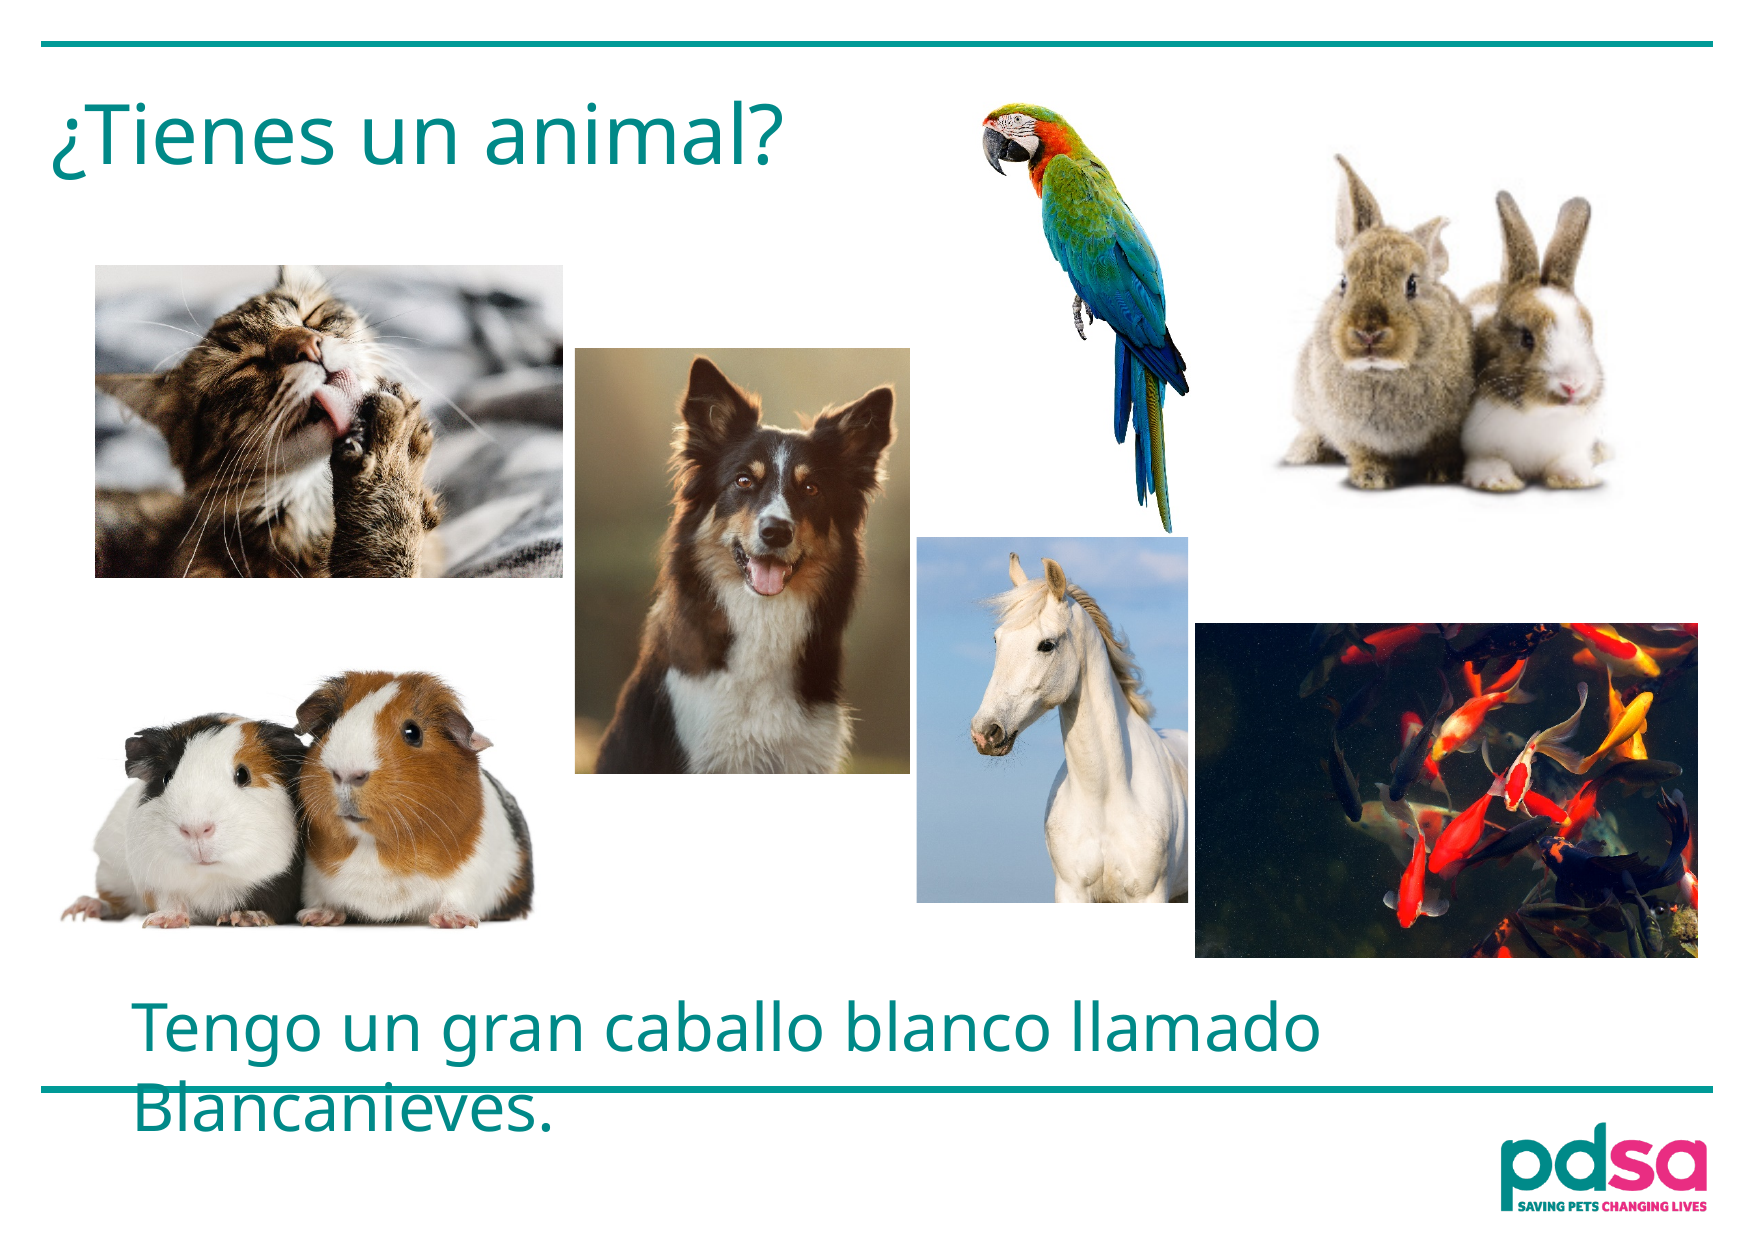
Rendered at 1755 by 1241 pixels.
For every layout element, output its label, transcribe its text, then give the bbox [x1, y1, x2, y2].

picture [916, 80, 1723, 904]
text_box ¿Tienes un animal? [36, 73, 801, 189]
picture [95, 265, 563, 578]
picture [26, 643, 565, 941]
text_box Tengo un gran caballo blanco llamado Blancanieves. [116, 976, 1726, 1152]
picture [1450, 1071, 1755, 1241]
picture [1195, 623, 1698, 959]
picture [574, 348, 911, 775]
